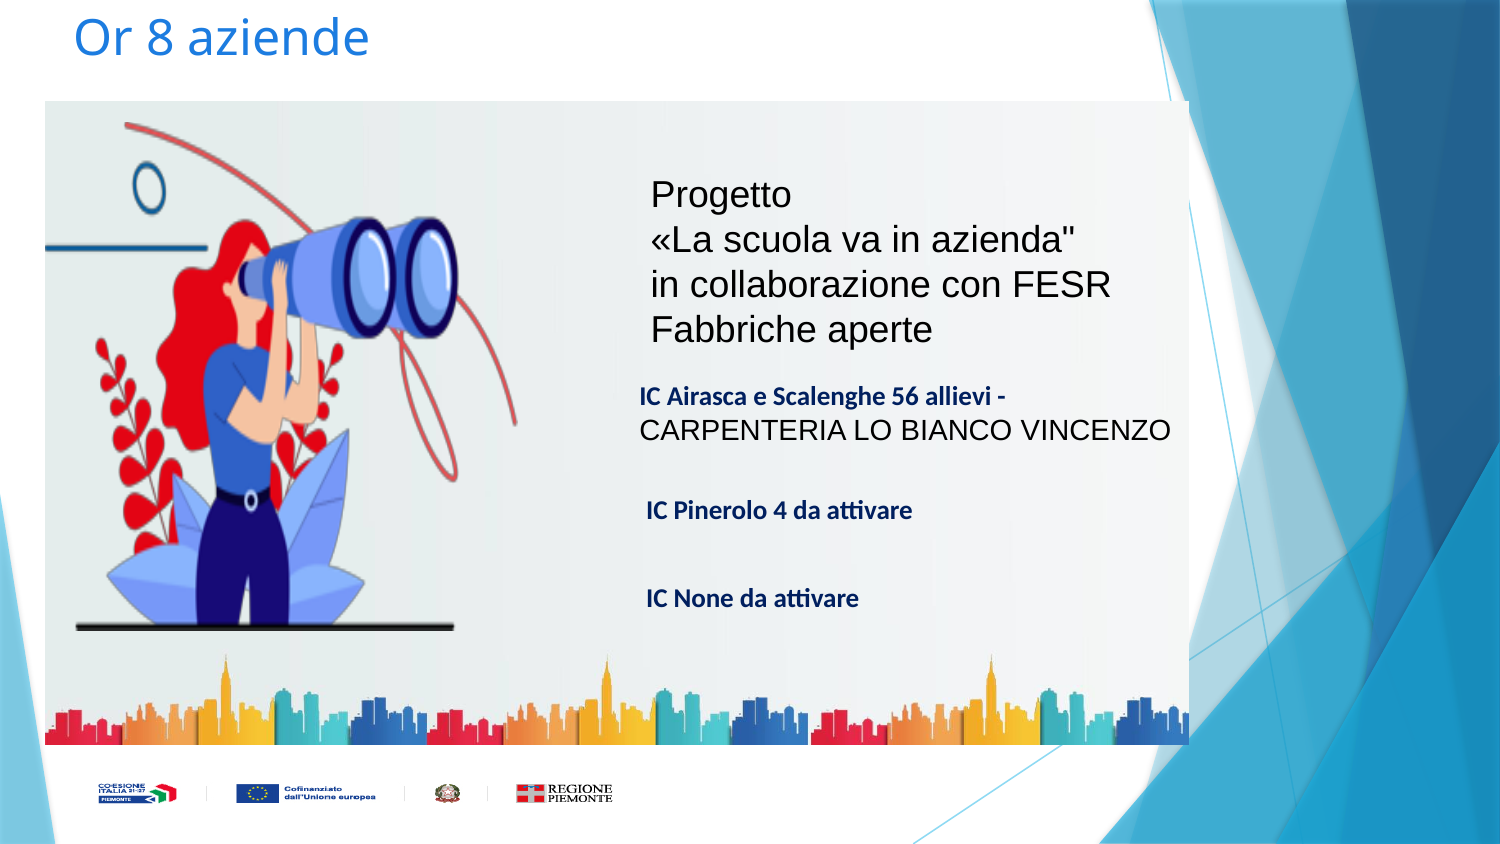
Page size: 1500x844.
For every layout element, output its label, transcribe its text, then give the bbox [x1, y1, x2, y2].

picture [57, 753, 656, 833]
picture [44, 101, 1190, 746]
title Or 8 aziende [57, 4, 567, 100]
